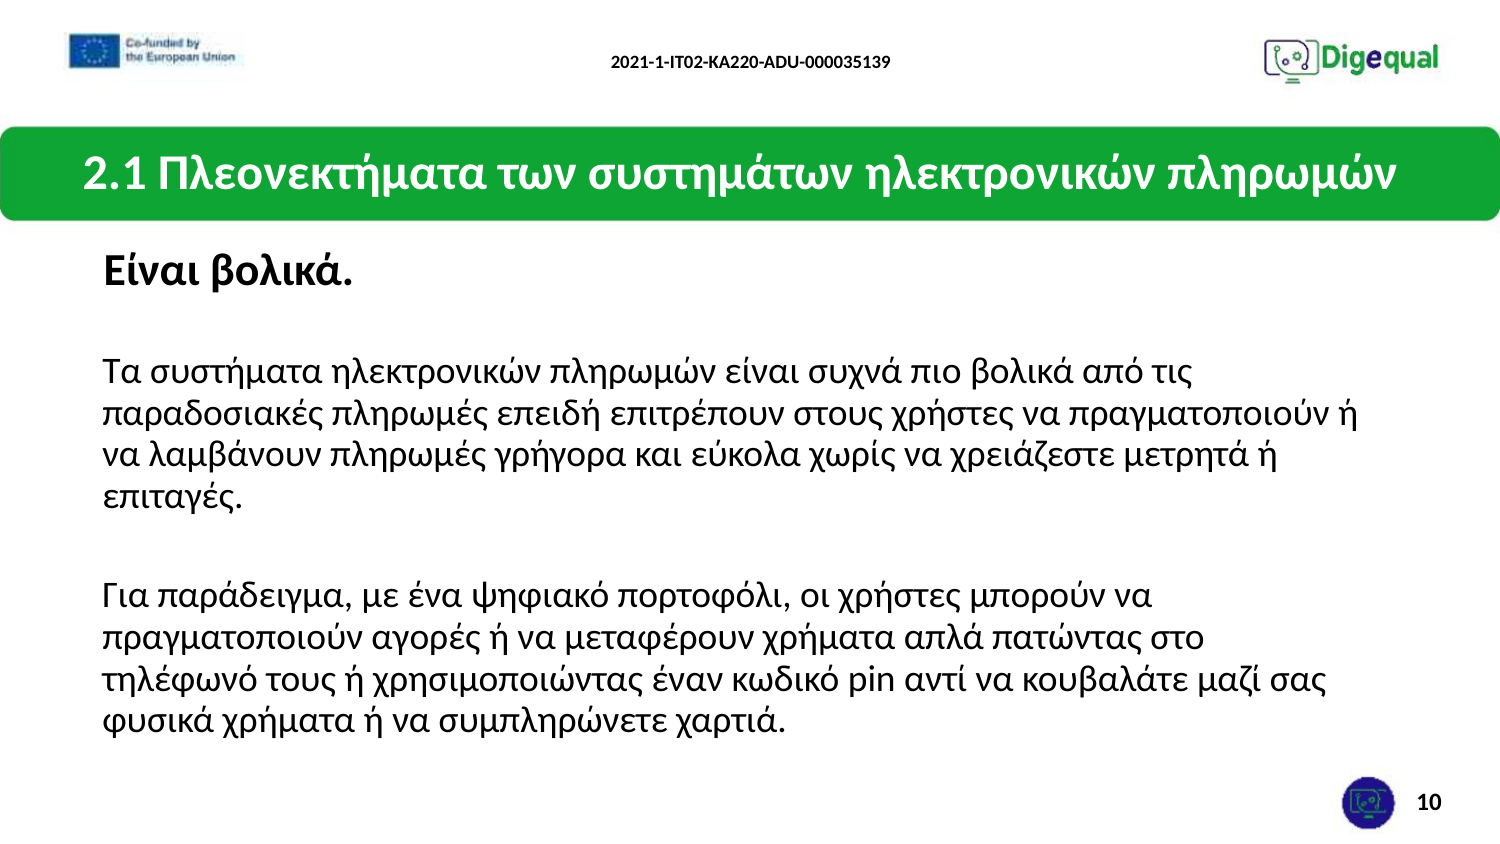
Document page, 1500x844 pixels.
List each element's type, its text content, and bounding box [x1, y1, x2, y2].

text_box Τα συστήματα ηλεκτρονικών πληρωμών είναι συχνά πιο βολικά από τις παραδοσιακές πληρωμές επειδή επιτρέπουν στους χρήστες να πραγματοποιούν ή να λαμβάνουν πληρωμές γρήγορα και εύκολα χωρίς να χρειάζεστε μετρητά ή επιταγές. [102, 349, 1362, 517]
text_box 2.1 Πλεονεκτήματα των συστημάτων ηλεκτρονικών πληρωμών [82, 149, 1483, 200]
text_box 2021-1-IT02-KA220-ADU-000035139 [610, 53, 917, 73]
text_box [0, 0, 1500, 844]
text_box Είναι βολικά. [103, 248, 528, 295]
text_box 10 [1416, 790, 1467, 816]
text_box Για παράδειγμα, με ένα ψηφιακό πορτοφόλι, οι χρήστες μπορούν να πραγματοποιούν αγορές ή να μεταφέρουν χρήματα απλά πατώντας στο τηλέφωνό τους ή χρησιμοποιώντας έναν κωδικό pin αντί να κουβαλάτε μαζί σας φυσικά χρήματα ή να συμπληρώνετε χαρτιά. [102, 573, 1363, 741]
